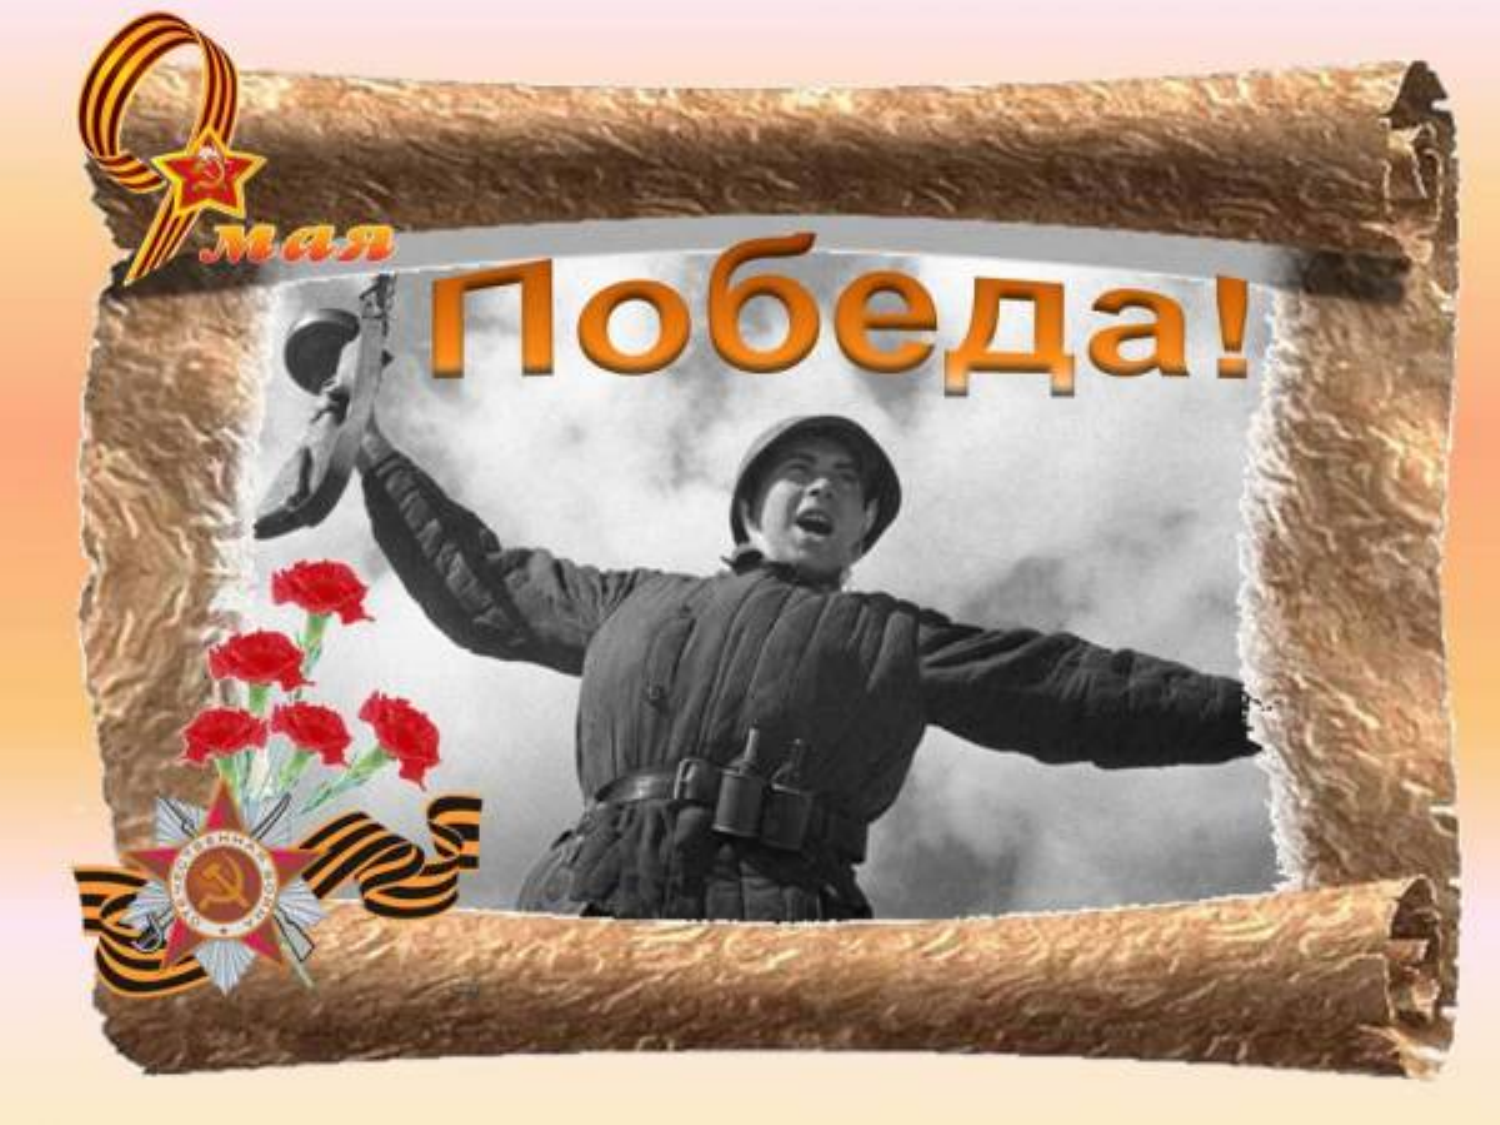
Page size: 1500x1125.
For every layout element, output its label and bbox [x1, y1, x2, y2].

list [0, 0, 1500, 1125]
